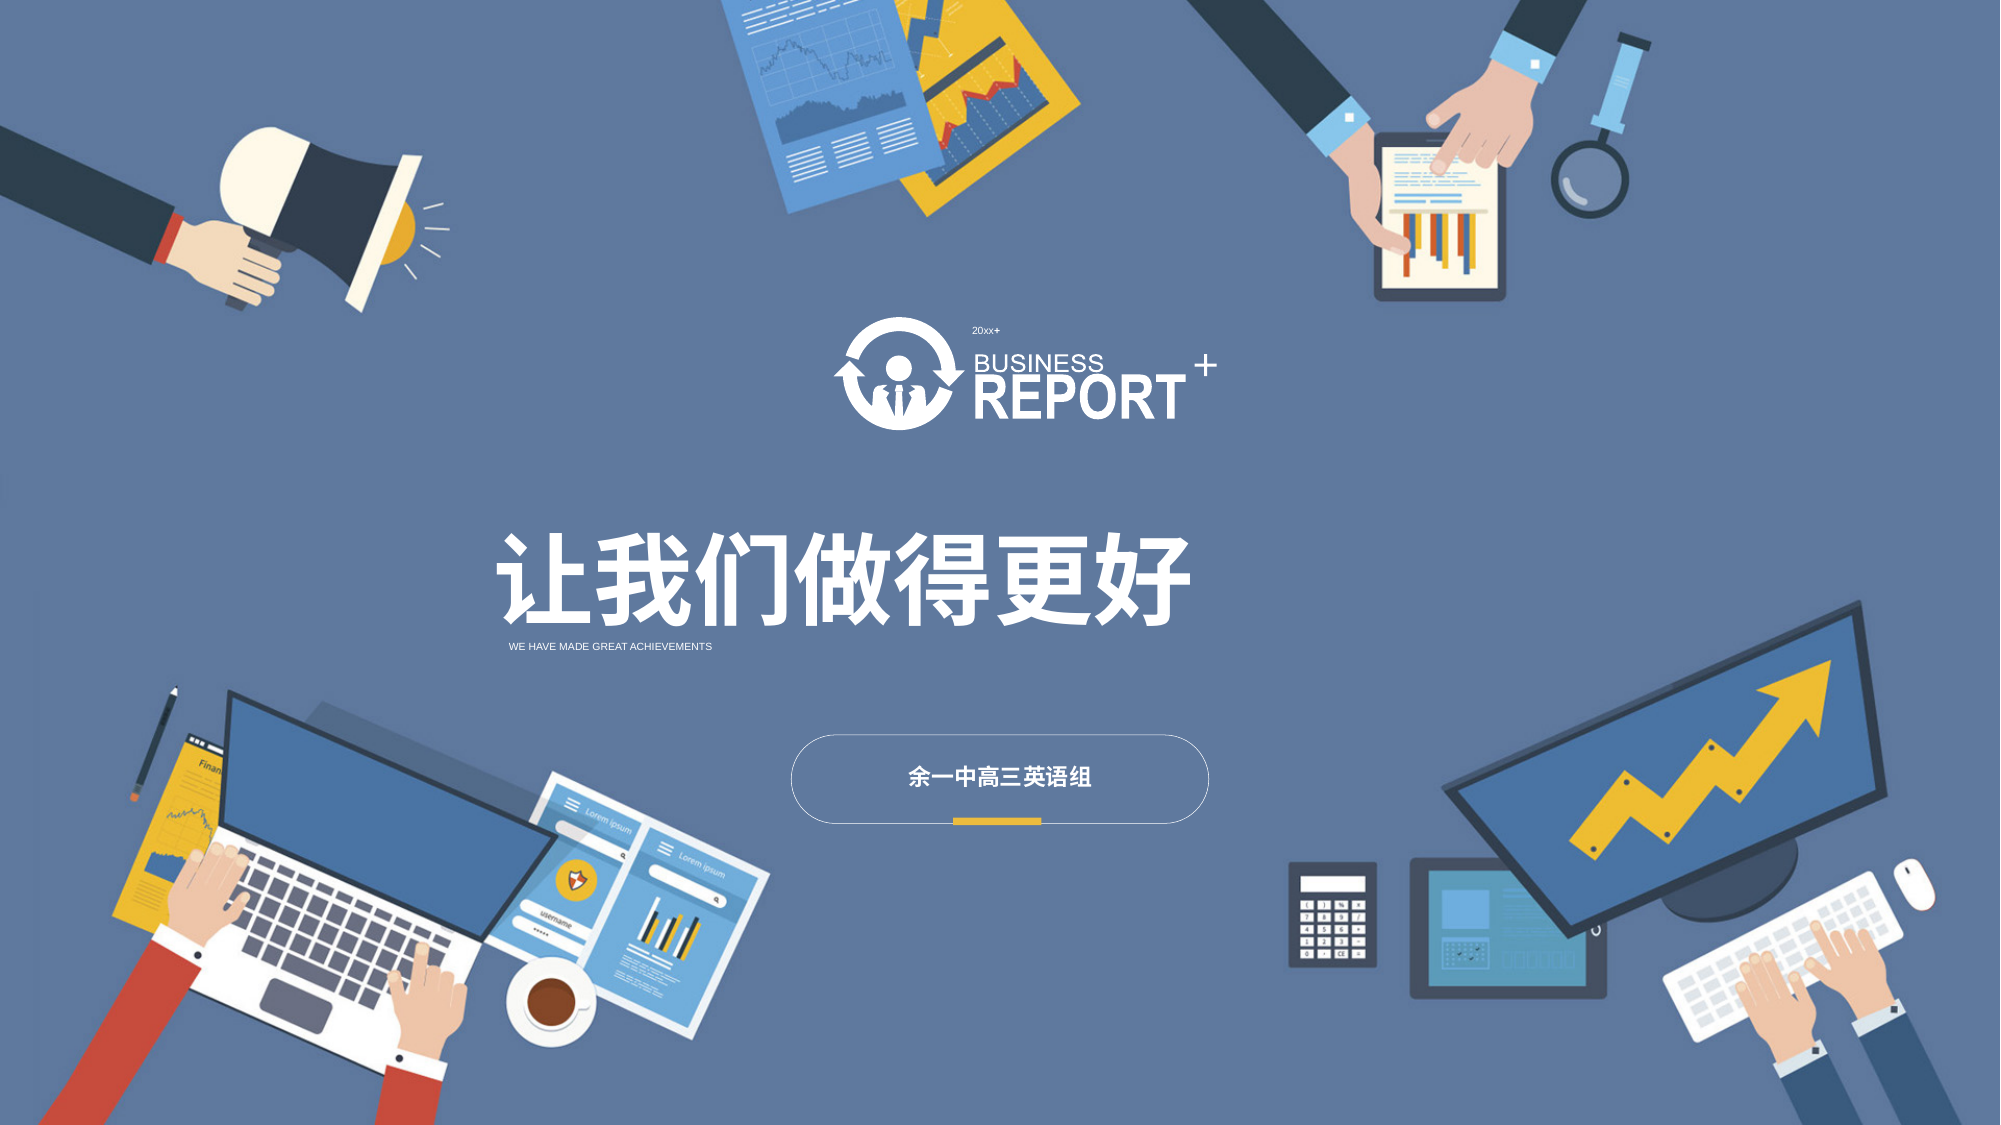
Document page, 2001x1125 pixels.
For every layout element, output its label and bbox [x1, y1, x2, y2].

text_box [791, 734, 1209, 826]
picture [0, 0, 2000, 1125]
text_box [833, 317, 965, 431]
